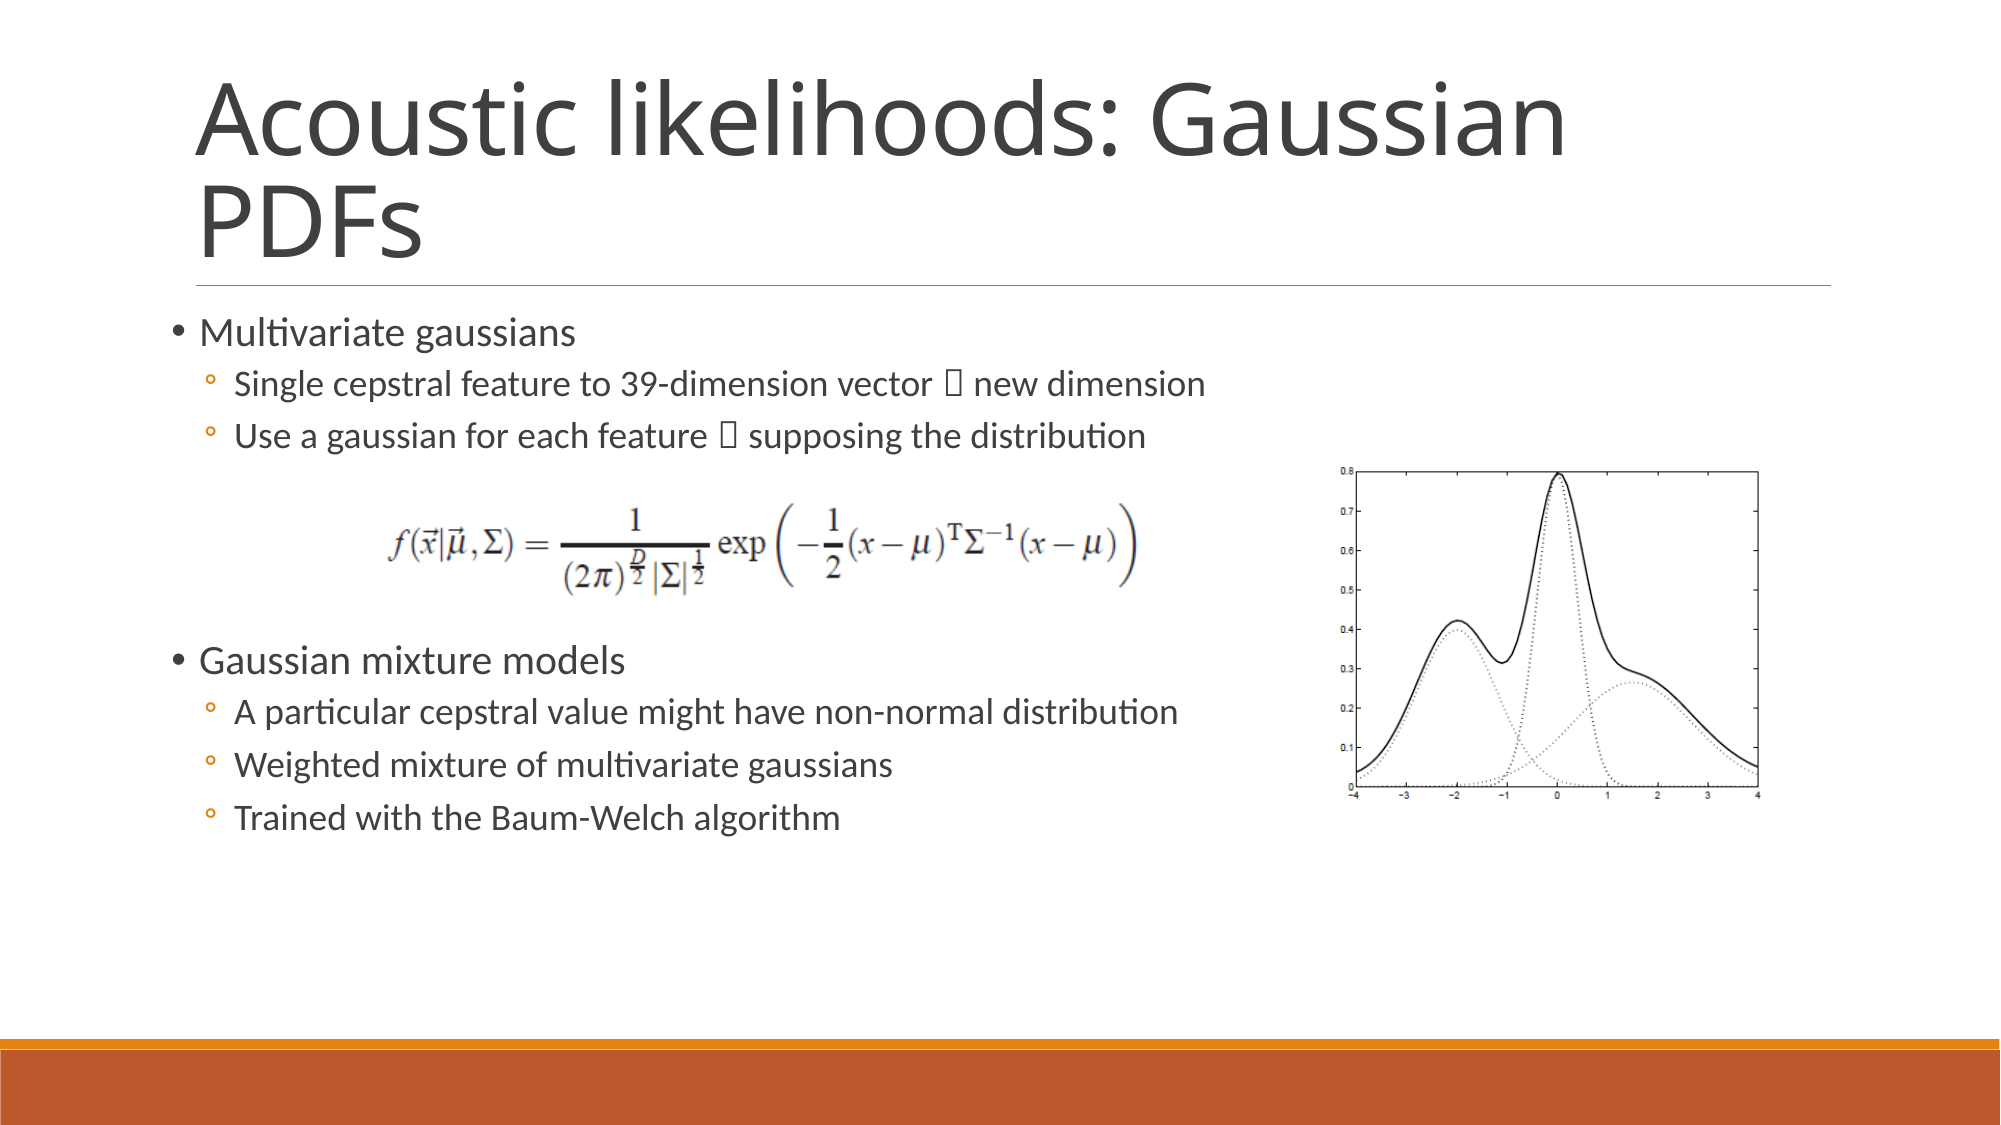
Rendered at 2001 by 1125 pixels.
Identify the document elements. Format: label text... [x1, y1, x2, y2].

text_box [375, 493, 1138, 597]
picture [376, 493, 1139, 598]
picture [1335, 461, 1769, 805]
list Multivariate gaussians Single cepstral feature to 39-dimension vector  new dimension Use a gaussian for each feature  supposing the distribution Gaussian mixture models A particular cepstral value might have non-normal distribution Weighted mixture of multivariate gaussians Trained with the Baum-Welch algorithm [156, 302, 1830, 963]
title Acoustic likelihoods: Gaussian PDFs [180, 47, 1830, 285]
